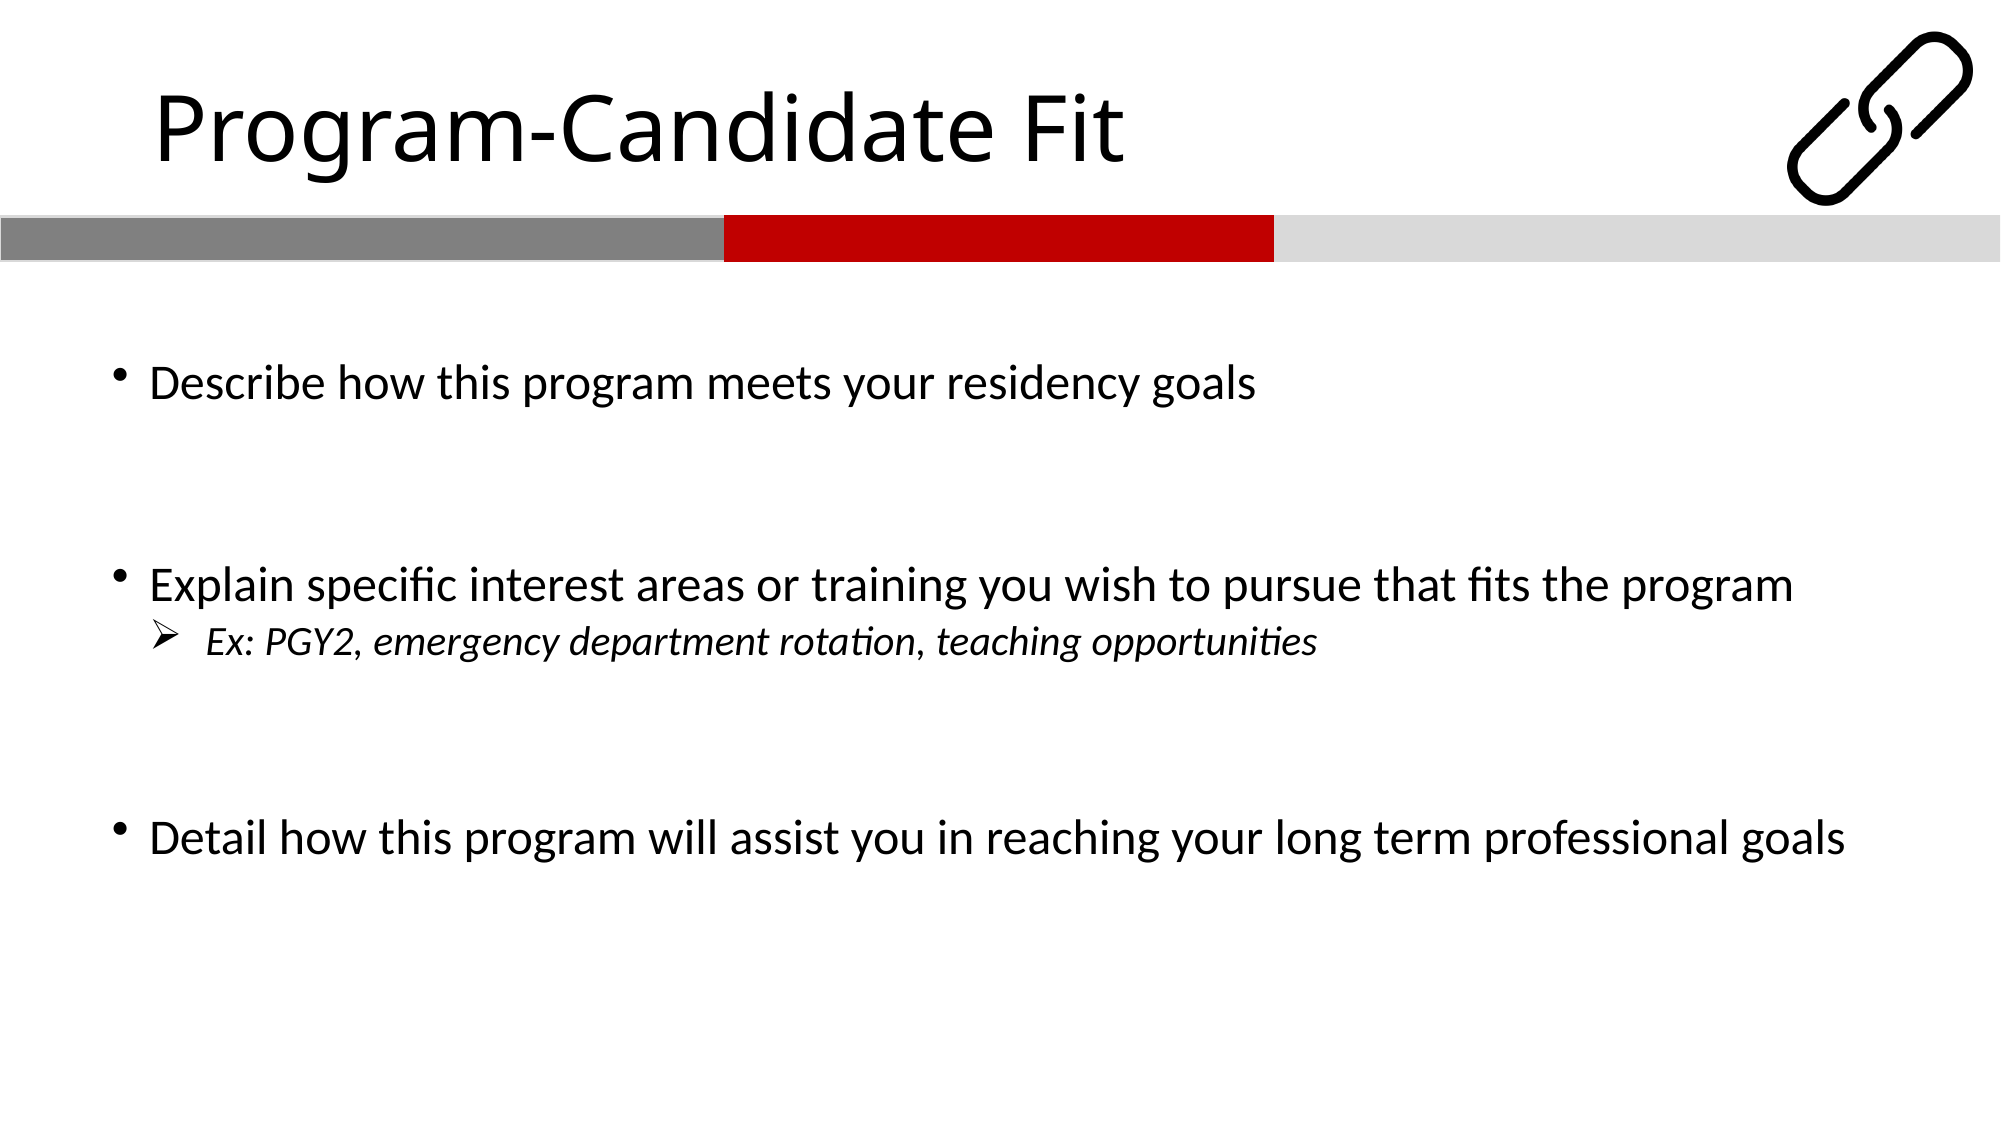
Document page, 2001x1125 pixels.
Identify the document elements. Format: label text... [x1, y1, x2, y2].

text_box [87, 299, 1863, 923]
picture [1786, 25, 1973, 212]
title Program-Candidate Fit [137, 23, 1863, 241]
